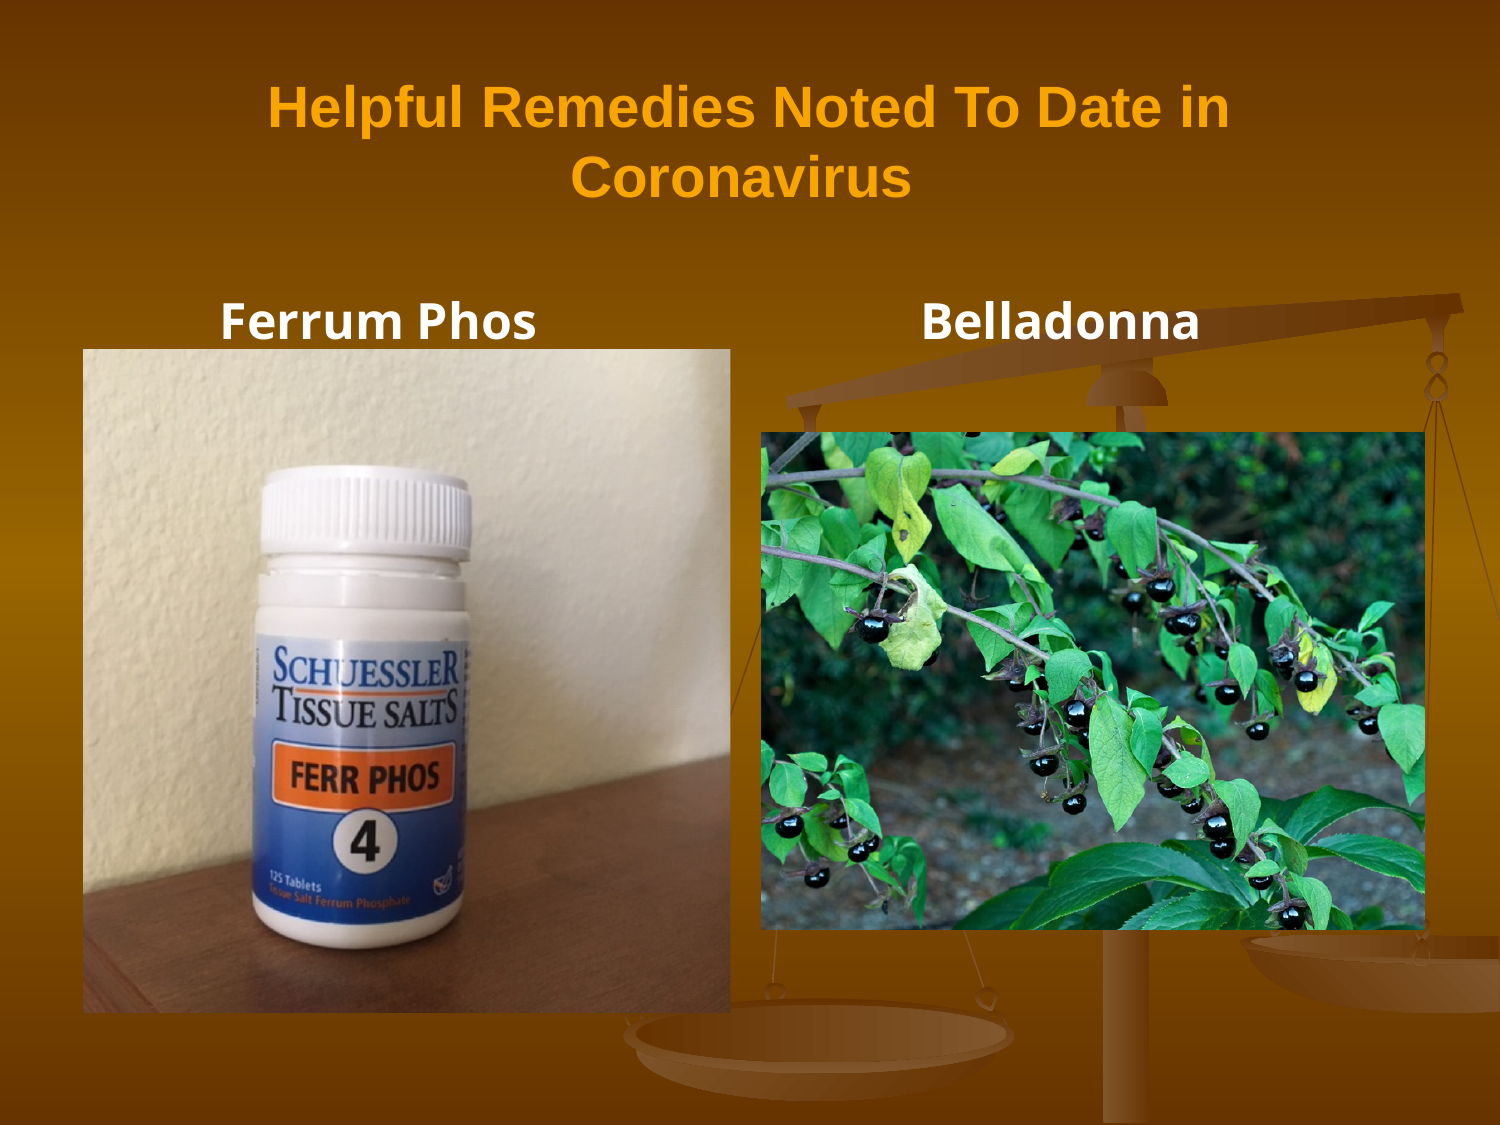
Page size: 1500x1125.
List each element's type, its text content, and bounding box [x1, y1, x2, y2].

list Ferrum Phos [75, 251, 738, 356]
title Helpful Remedies Noted To Date in Coronavirus [75, 45, 1425, 233]
picture [83, 349, 731, 356]
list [761, 356, 1426, 1006]
picture [83, 1006, 731, 1013]
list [74, 356, 738, 1006]
list Belladonna [761, 251, 1425, 356]
